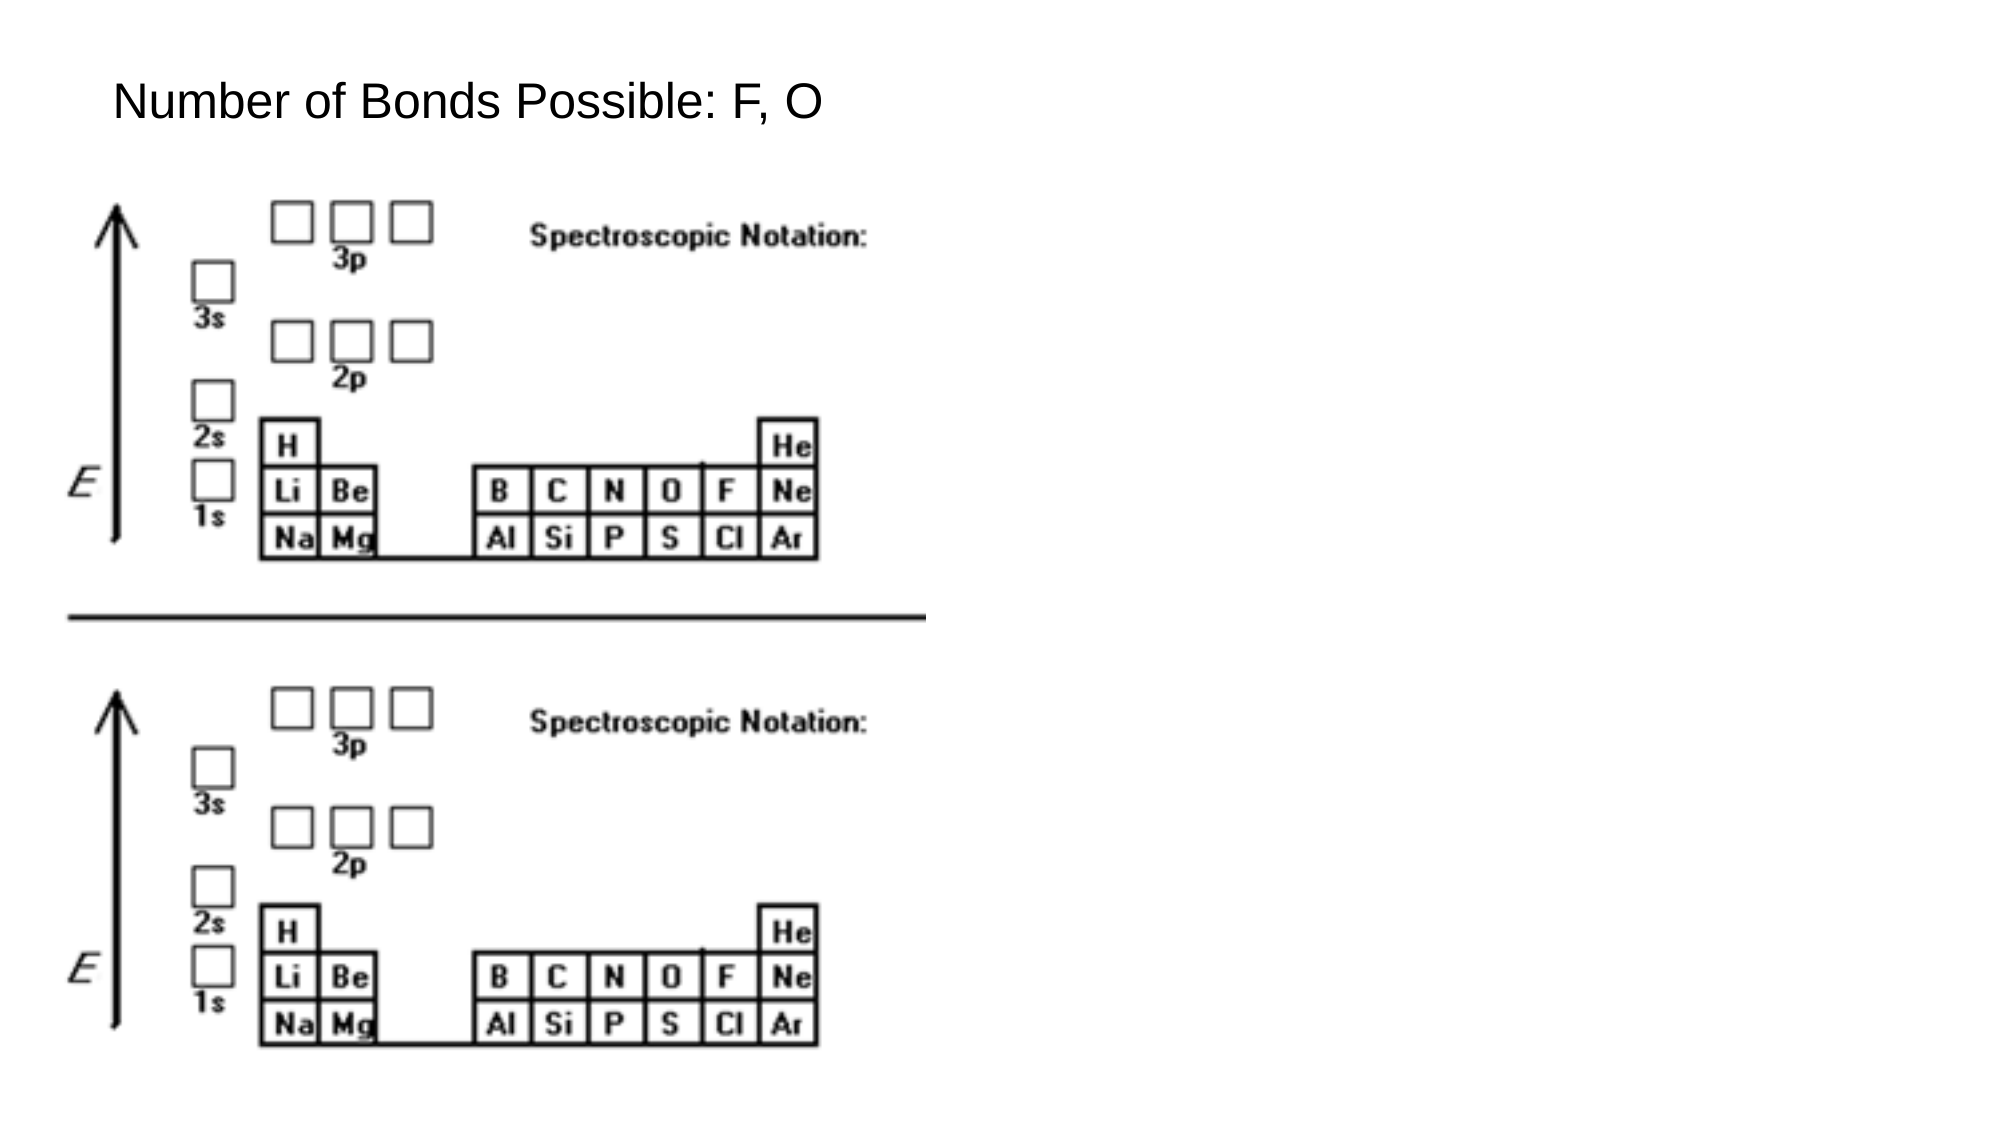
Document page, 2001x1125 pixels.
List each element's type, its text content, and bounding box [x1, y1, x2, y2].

picture [58, 153, 926, 1085]
text_box Number of Bonds Possible: F, O [97, 61, 839, 136]
